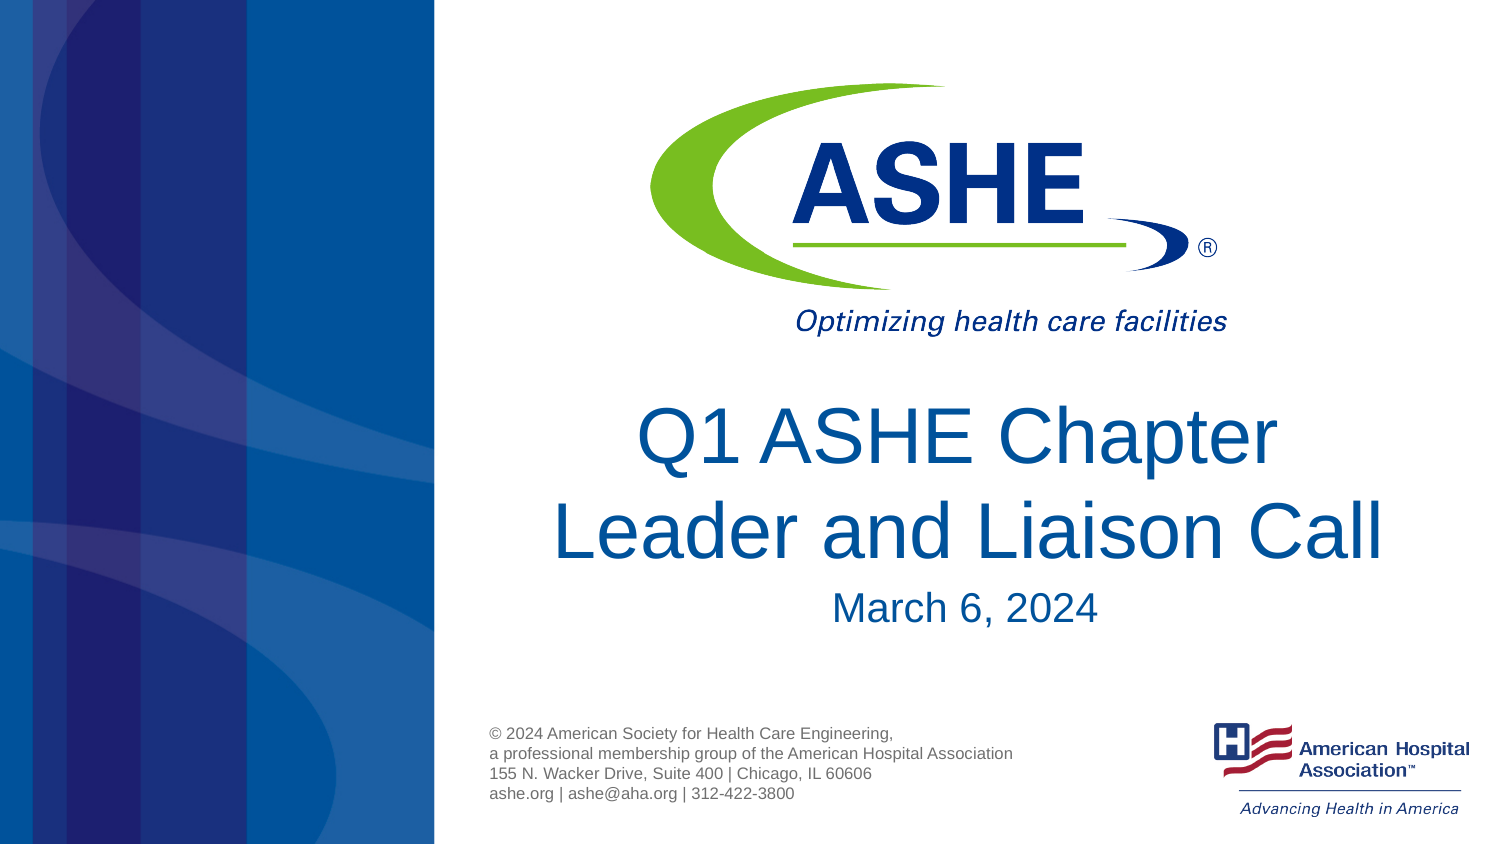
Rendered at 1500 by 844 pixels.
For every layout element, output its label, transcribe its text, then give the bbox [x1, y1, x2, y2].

list March 6, 2024 [434, 580, 1497, 692]
title Q1 ASHE Chapter Leader and Liaison Call [437, 384, 1500, 552]
picture [0, 0, 1499, 844]
